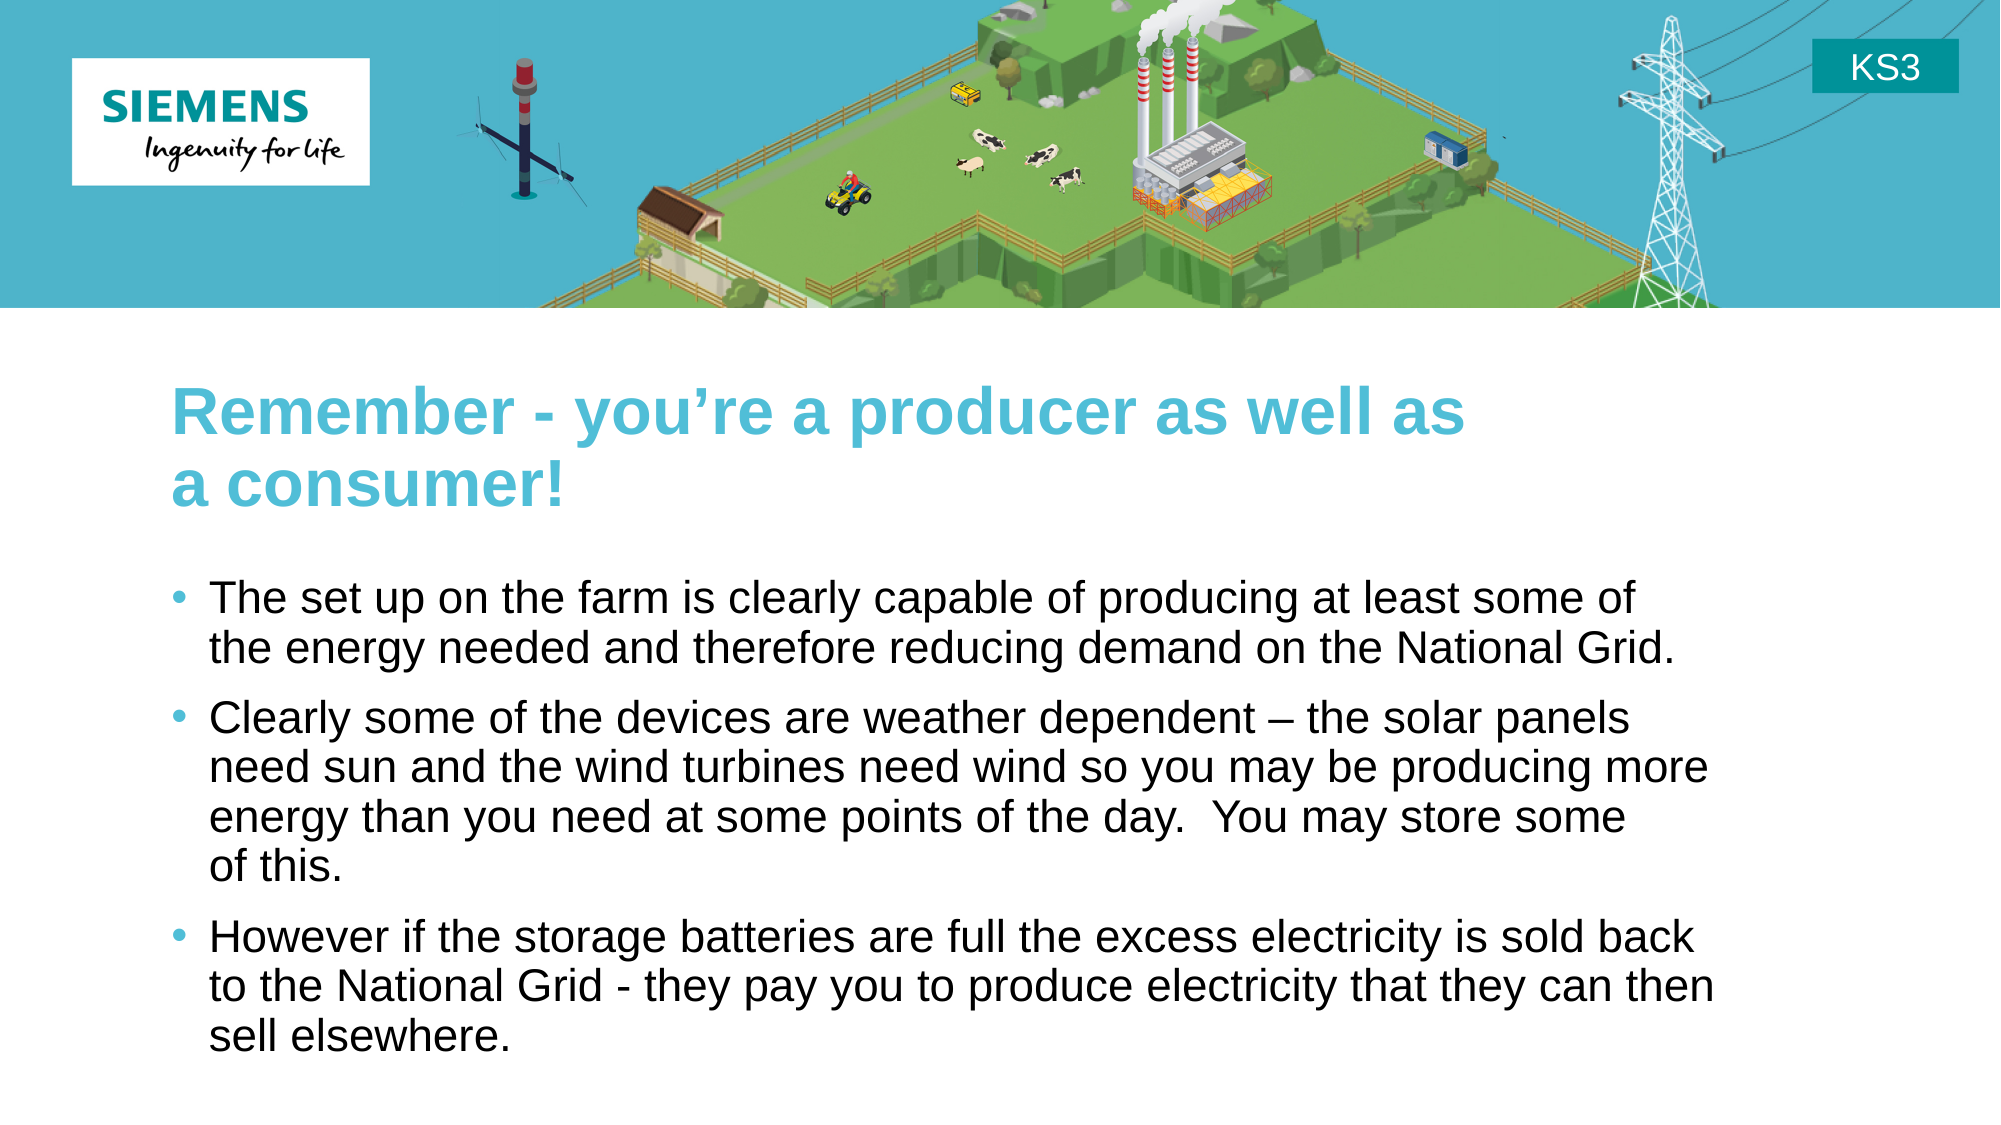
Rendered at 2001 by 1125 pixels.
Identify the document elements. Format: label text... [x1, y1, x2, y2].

picture [0, 0, 2000, 308]
title Remember - you’re a producer as well as a consumer! [163, 339, 1922, 558]
list The set up on the farm is clearly capable of producing at least some of the energy needed and therefore reducing demand on the National Grid. Clearly some of the devices are weather dependent – the solar panels need sun and the wind turbines need wind so you may be producing more energy than you need at some points of the day. You may store some of this. However if the storage batteries are full the excess electricity is sold back to the National Grid - they pay you to produce electricity that they can then sell elsewhere. [163, 566, 1890, 1125]
